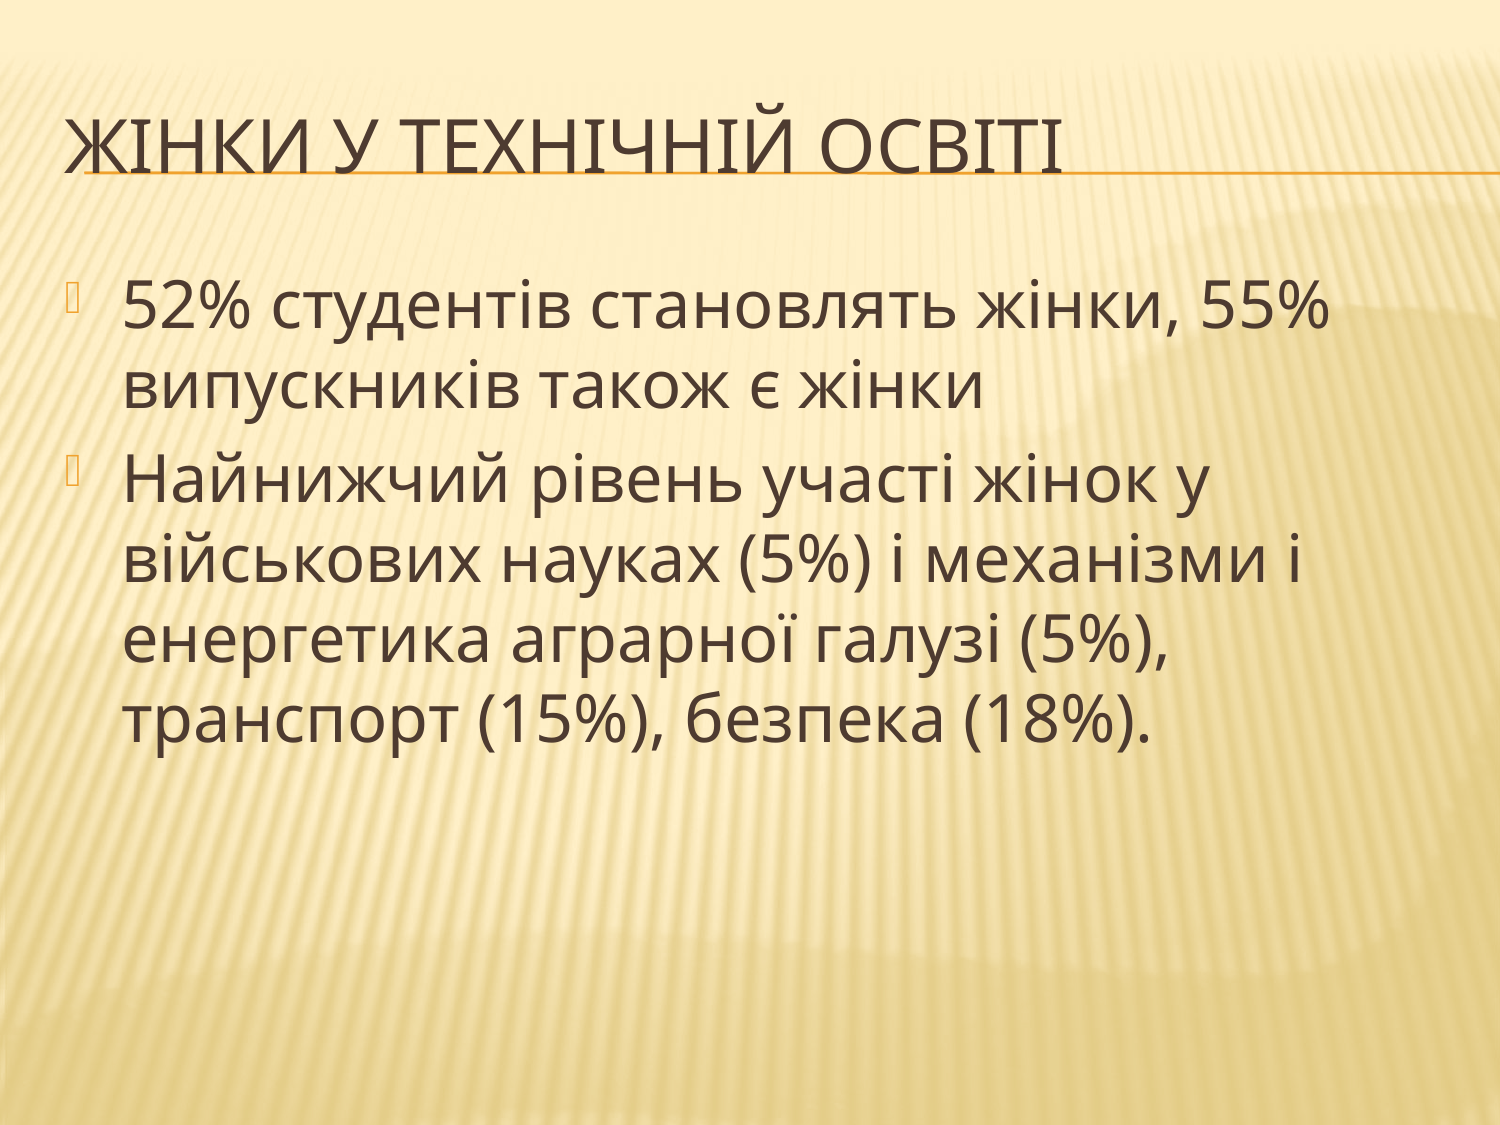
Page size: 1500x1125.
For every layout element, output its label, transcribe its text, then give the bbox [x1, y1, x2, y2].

list 52% студентів становлять жінки, 55% випускників також є жінки Найнижчий рівень участі жінок у військових науках (5%) і механізми і енергетика аграрної галузі (5%), транспорт (15%), безпека (18%). [50, 254, 1475, 998]
title Жінки у технічній освіті [50, 75, 1475, 213]
